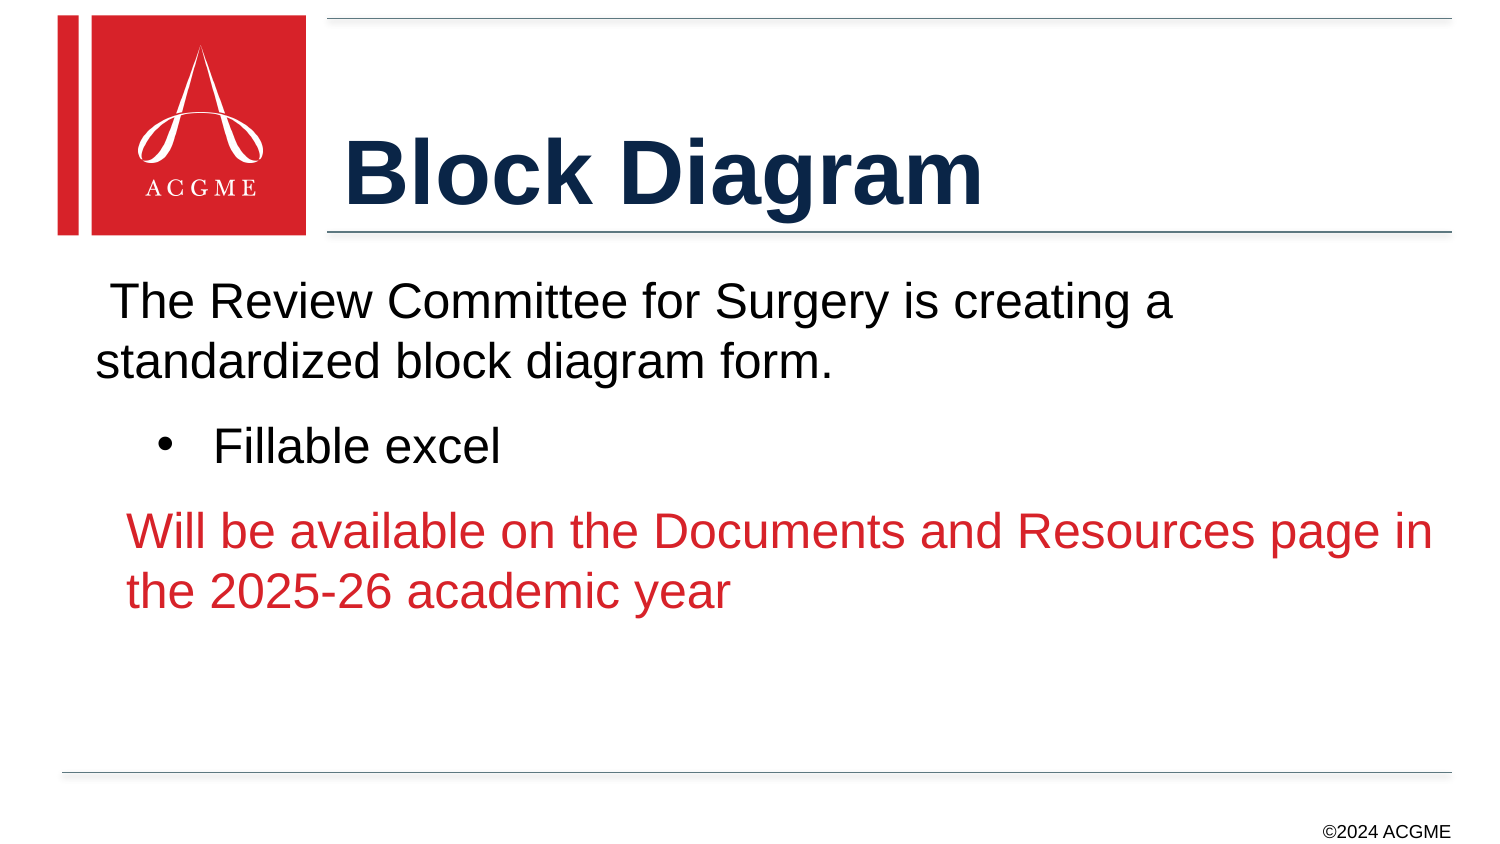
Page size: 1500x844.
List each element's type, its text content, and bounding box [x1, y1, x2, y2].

title Block Diagram [328, 16, 1452, 231]
list The Review Committee for Surgery is creating a standardized block diagram form. Fillable excel Will be available on the Documents and Resources page in the 2025-26 academic year [62, 260, 1452, 754]
picture [138, 45, 263, 196]
